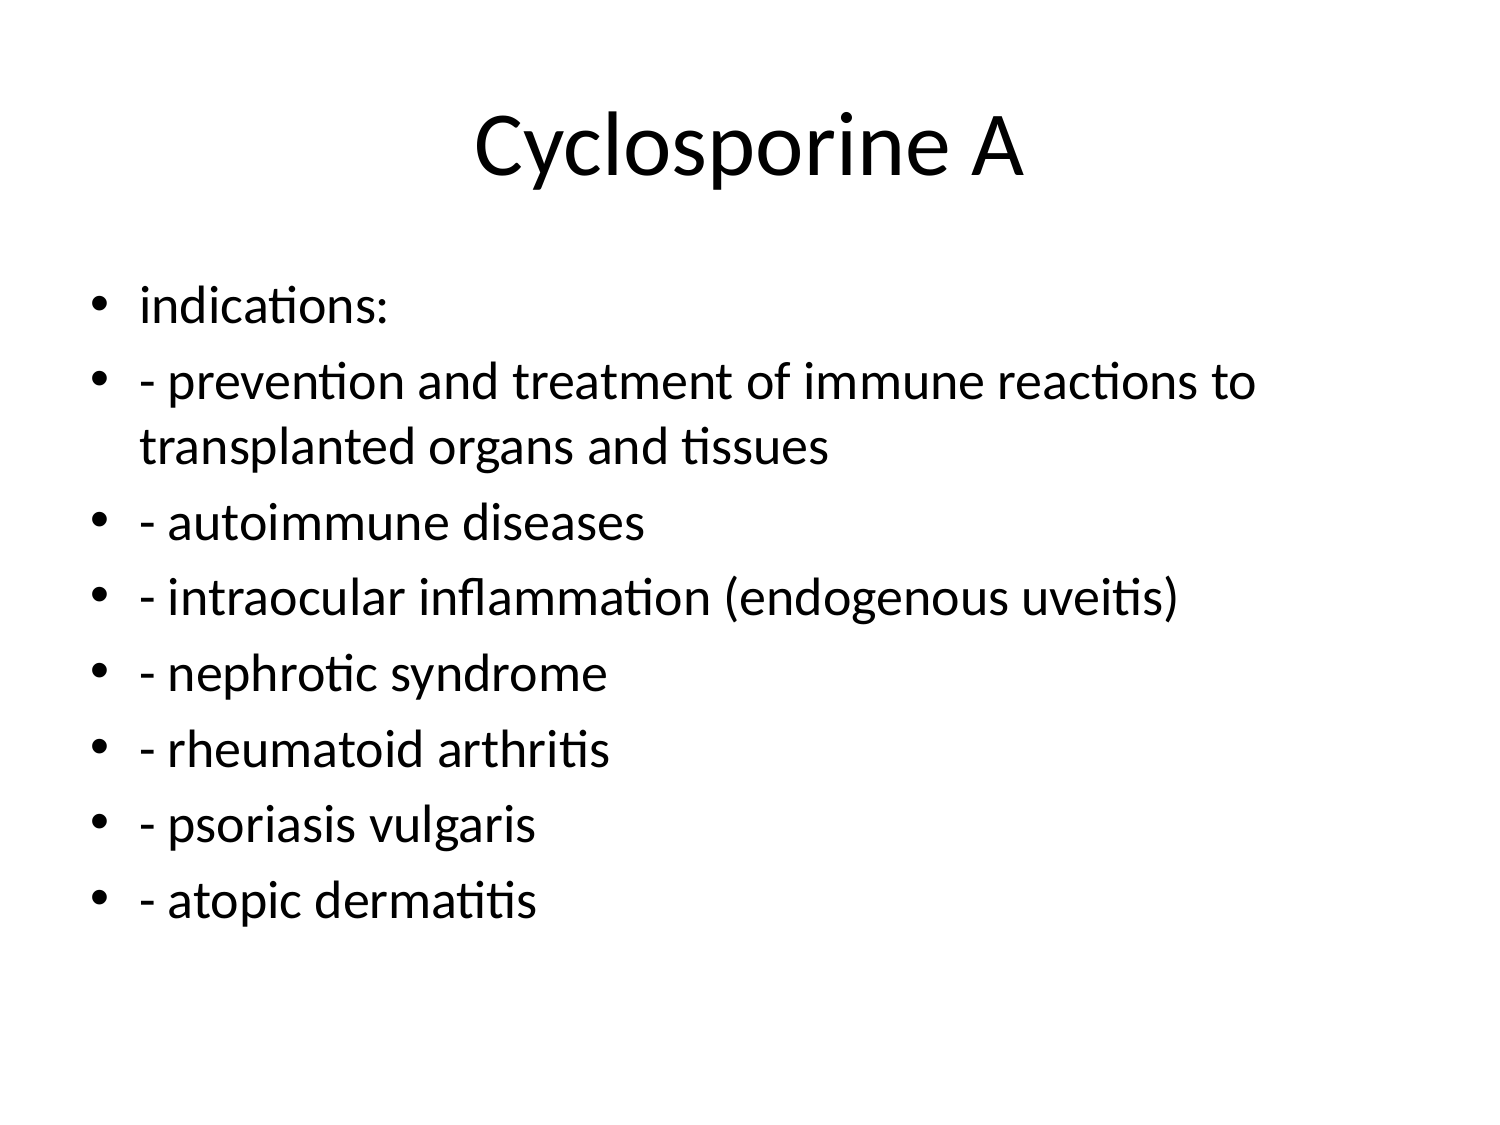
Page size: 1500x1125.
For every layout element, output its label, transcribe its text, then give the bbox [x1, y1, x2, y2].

title Cyclosporine A [75, 45, 1425, 233]
list indications: - prevention and treatment of immune reactions to transplanted organs and tissues - autoimmune diseases - intraocular inflammation (endogenous uveitis) - nephrotic syndrome - rheumatoid arthritis - psoriasis vulgaris - atopic dermatitis [75, 262, 1425, 1005]
